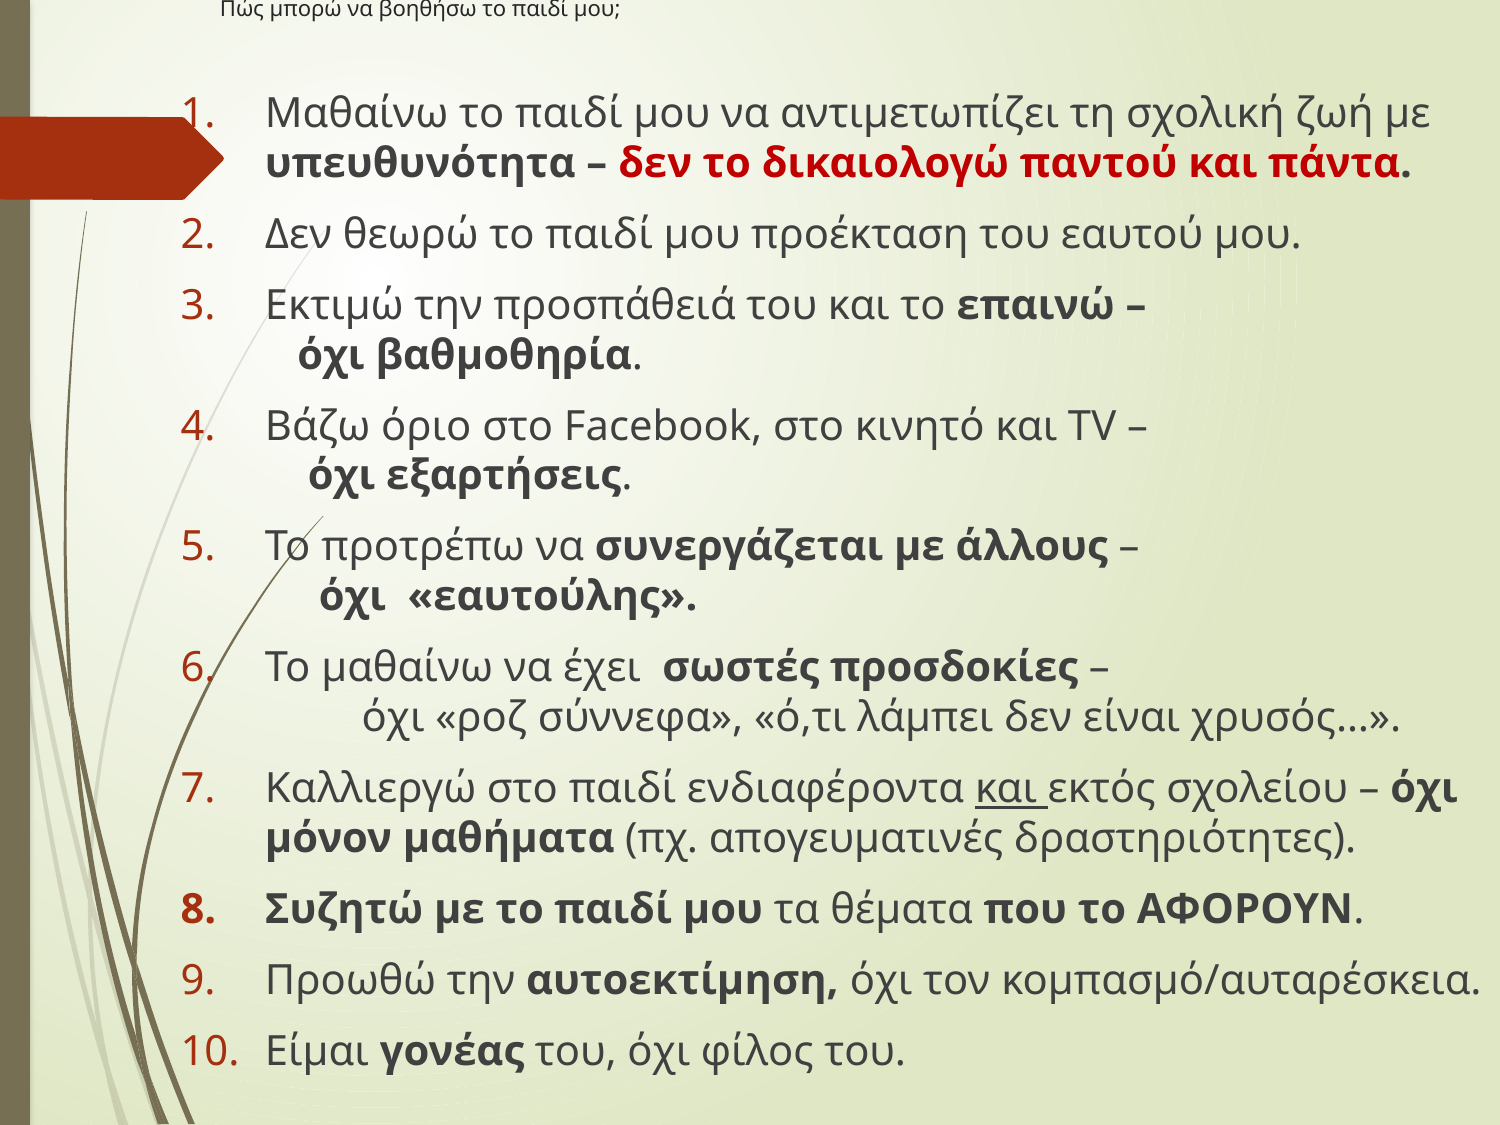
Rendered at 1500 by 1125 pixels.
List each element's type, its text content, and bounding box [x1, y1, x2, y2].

title Πώς μπορώ να βοηθήσω το παιδί μου; [147, 0, 1500, 55]
list Μαθαίνω το παιδί μου να αντιμετωπίζει τη σχολική ζωή με υπευθυνότητα – δεν το δικαιολογώ παντού και πάντα. Δεν θεωρώ το παιδί μου προέκταση του εαυτού μου. Εκτιμώ την προσπάθειά του και το επαινώ – όχι βαθμοθηρία. Βάζω όριο στο Facebook, στο κινητό και TV – όχι εξαρτήσεις. Το προτρέπω να συνεργάζεται με άλλους – όχι «εαυτούλης». Το μαθαίνω να έχει σωστές προσδοκίες – όχι «ροζ σύννεφα», «ό,τι λάμπει δεν είναι χρυσός…». Καλλιεργώ στο παιδί ενδιαφέροντα και εκτός σχολείου – όχι μόνον μαθήματα (πχ. απογευματινές δραστηριότητες). Συζητώ με το παιδί μου τα θέματα που το ΑΦΟΡΟΥΝ. Προωθώ την αυτοεκτίμηση, όχι τον κομπασμό/αυταρέσκεια. Είμαι γονέας του, όχι φίλος του. [147, 78, 1500, 1125]
